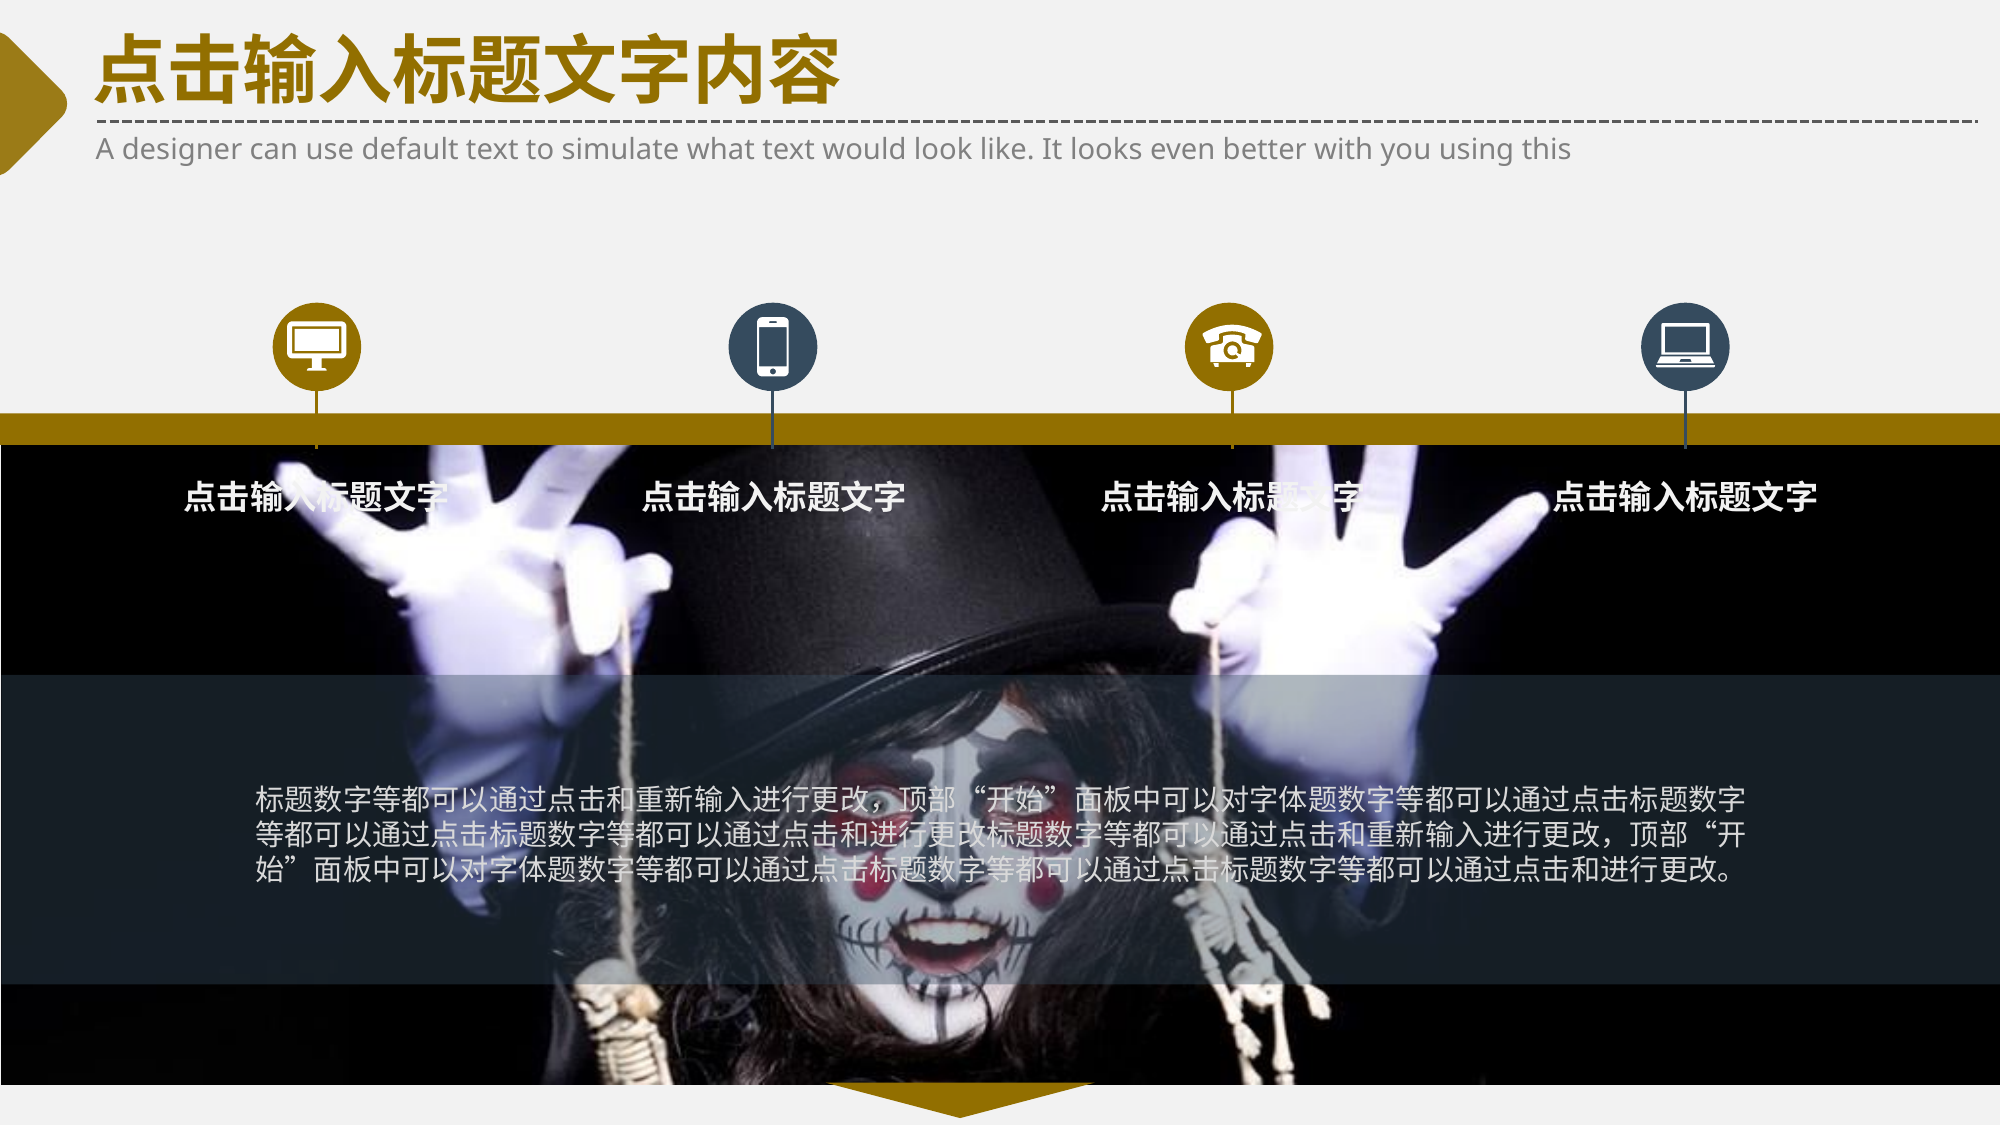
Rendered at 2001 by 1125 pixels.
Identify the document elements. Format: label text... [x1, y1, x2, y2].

text_box [287, 321, 347, 371]
text_box [728, 302, 818, 392]
text_box 点击输入标题文字内容 [78, 25, 1279, 125]
text_box [0, 32, 68, 176]
text_box [778, 413, 1227, 437]
text_box [1690, 413, 2000, 437]
text_box A designer can use default text to simulate what text would look like. It looks even better with you using this [80, 122, 1596, 173]
text_box [876, 1096, 1045, 1119]
text_box [1210, 334, 1255, 367]
text_box [1184, 302, 1274, 392]
text_box [1202, 324, 1262, 344]
text_box [272, 302, 362, 392]
text_box [757, 317, 789, 377]
picture [1, 438, 2000, 1085]
text_box [1656, 356, 1715, 364]
text_box [0, 413, 312, 439]
text_box [1661, 323, 1710, 355]
text_box [1237, 413, 1681, 437]
text_box [1641, 302, 1730, 392]
text_box [321, 413, 768, 437]
